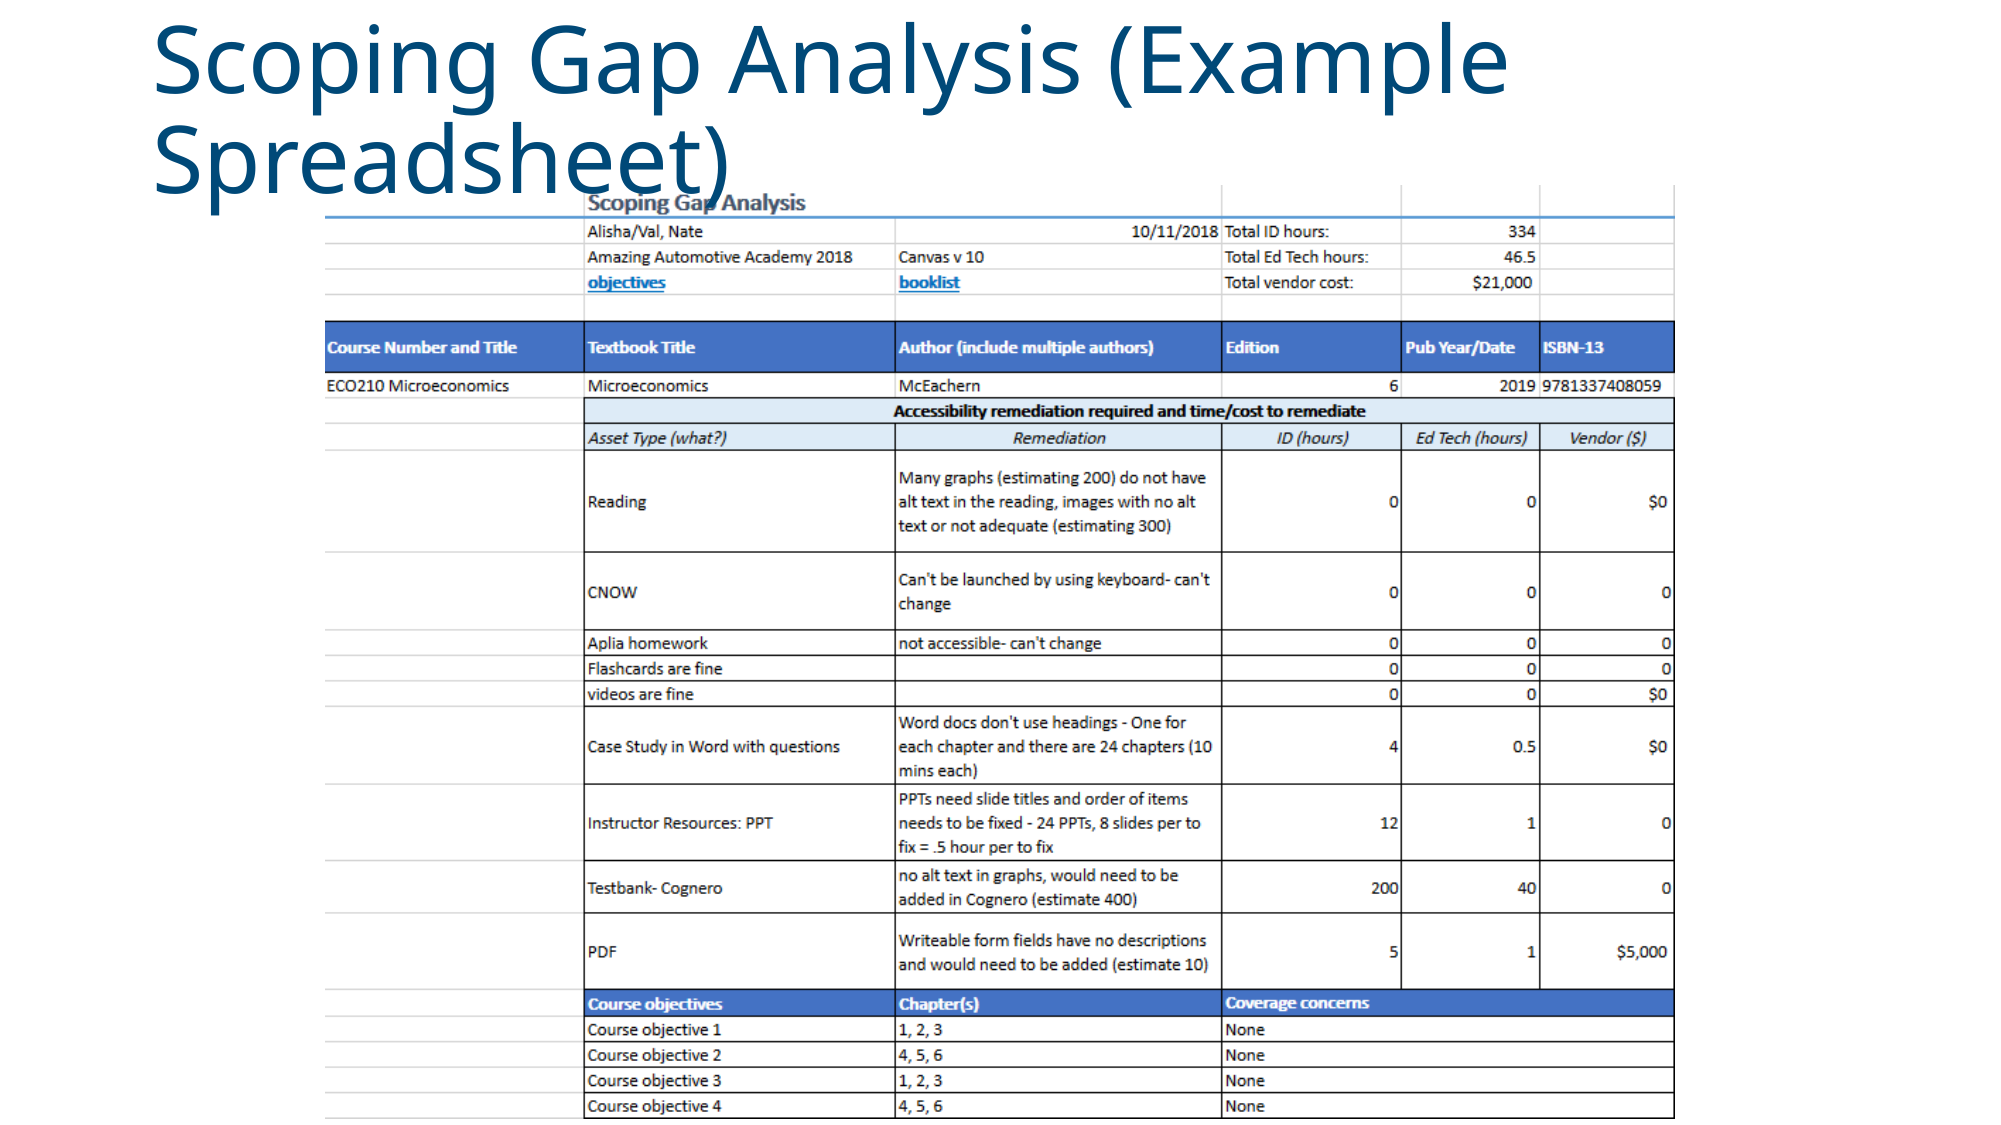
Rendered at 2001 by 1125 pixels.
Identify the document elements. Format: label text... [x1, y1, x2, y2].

title Scoping Gap Analysis (Example Spreadsheet) [137, 4, 1863, 222]
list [325, 185, 1675, 1119]
